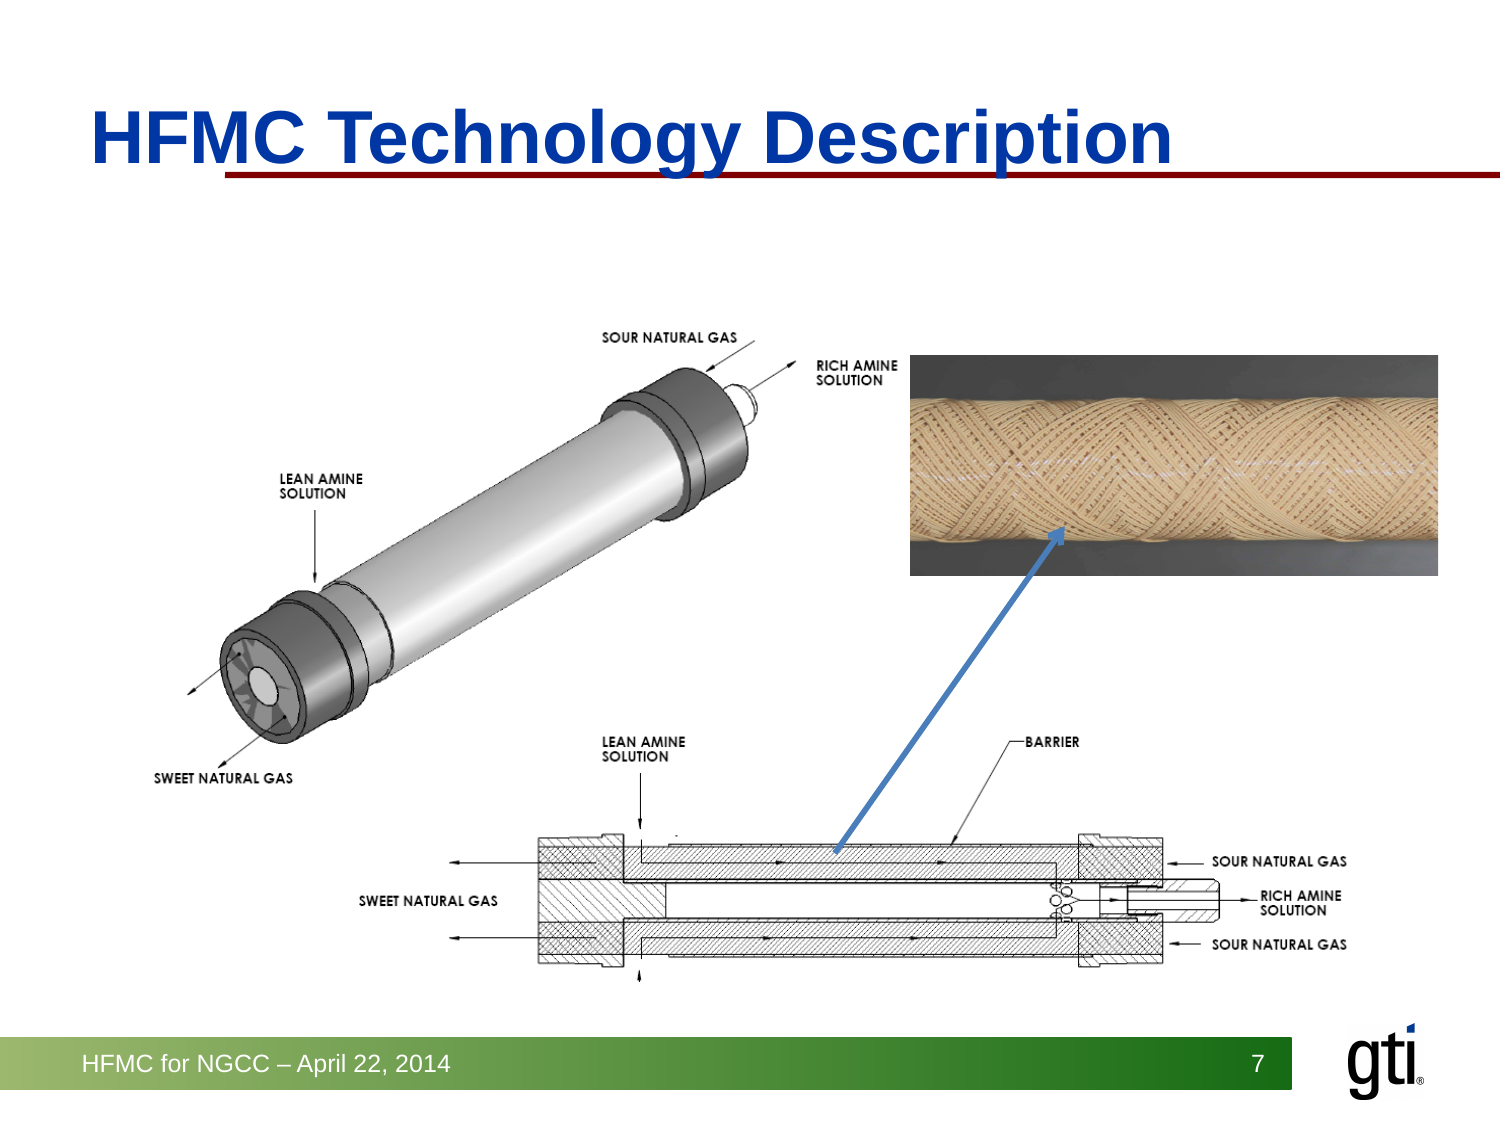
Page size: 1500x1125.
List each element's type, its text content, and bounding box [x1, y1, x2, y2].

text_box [143, 324, 1439, 982]
picture [1348, 1023, 1424, 1100]
title HFMC Technology Description [74, 44, 1426, 233]
